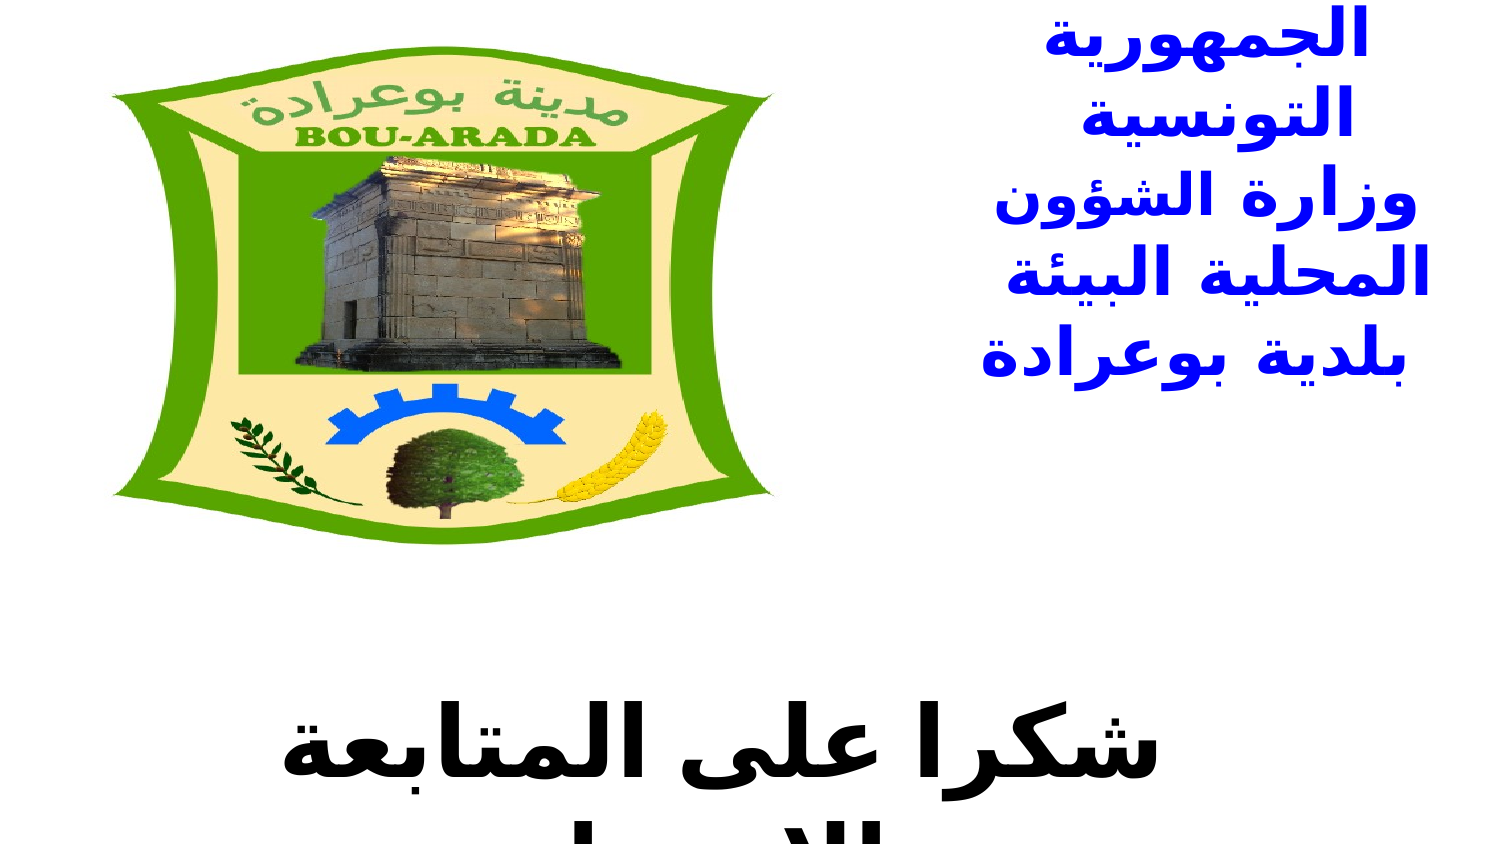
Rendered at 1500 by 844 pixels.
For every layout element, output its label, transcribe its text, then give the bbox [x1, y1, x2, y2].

text_box الجمهورية التونسية وزارة الشؤون المحلية البيئة بلدية بوعرادة [950, 79, 1464, 299]
text_box شكرا على المتابعة والإهتمام [218, 669, 1227, 844]
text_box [40, 31, 904, 576]
